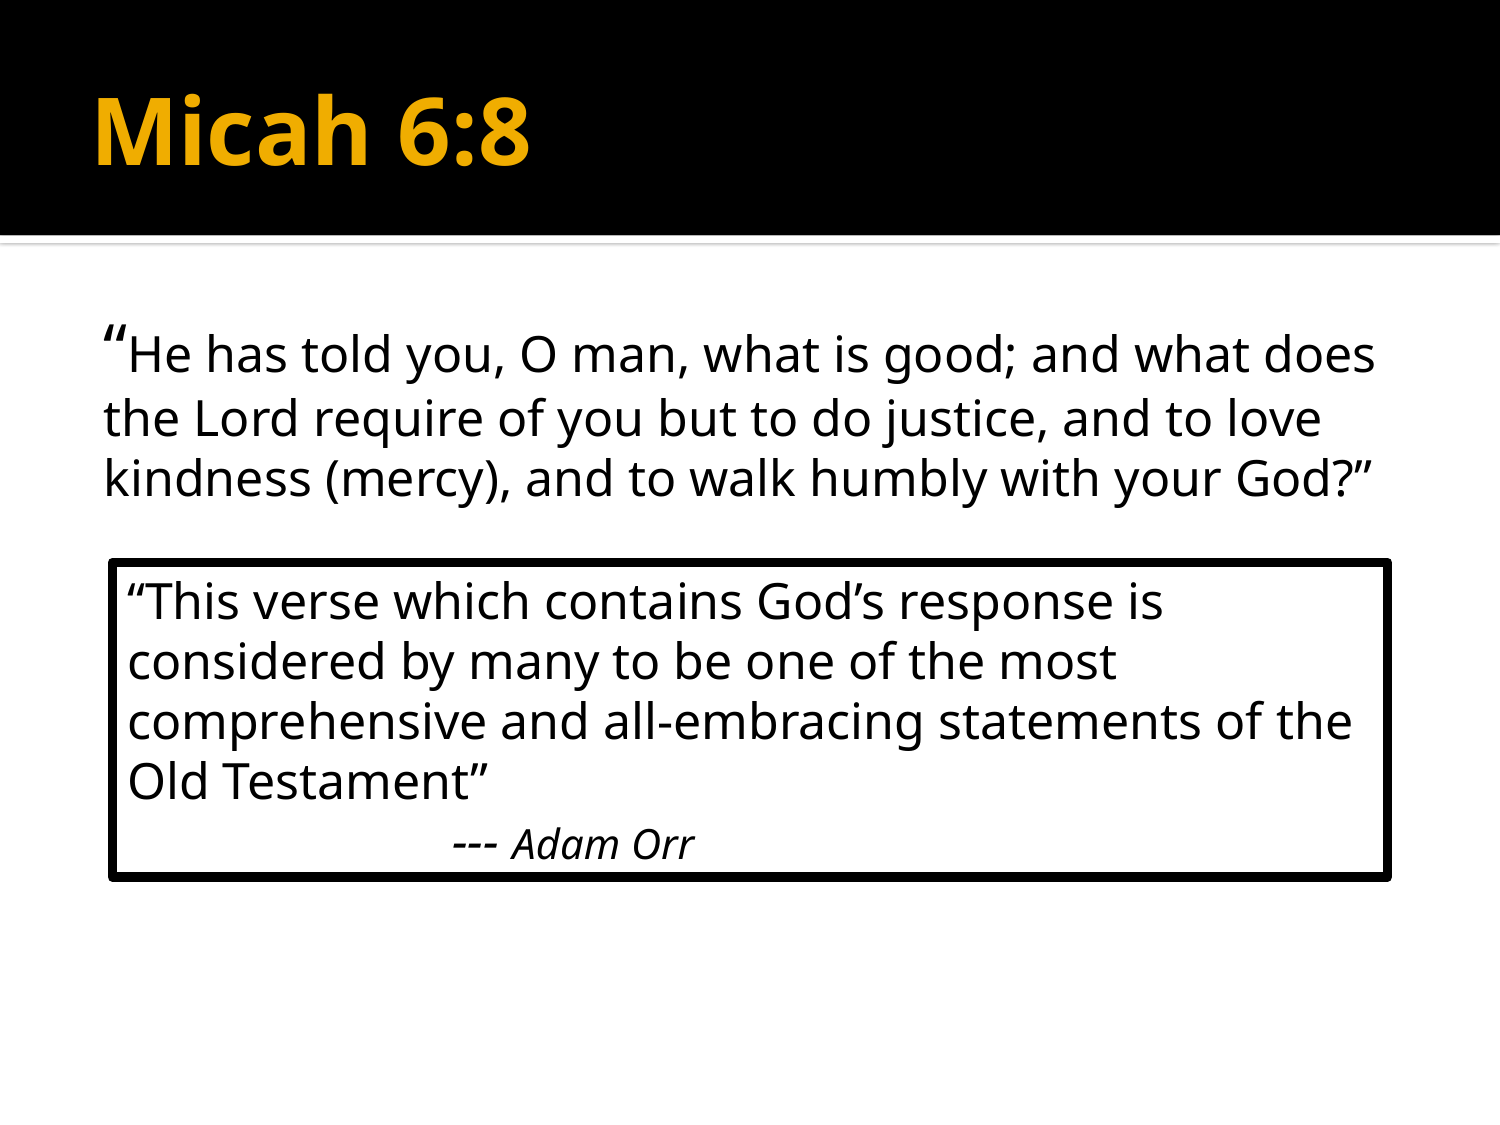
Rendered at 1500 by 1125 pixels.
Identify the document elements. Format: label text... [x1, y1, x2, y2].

text_box “This verse which contains God’s response is considered by many to be one of the most comprehensive and all-embracing statements of the Old Testament” --- Adam Orr [112, 562, 1388, 878]
list “He has told you, O man, what is good; and what does the Lord require of you but to do justice, and to love kindness (mercy), and to walk humbly with your God?” [75, 291, 1425, 1050]
title Micah 6:8 [75, 25, 1425, 231]
